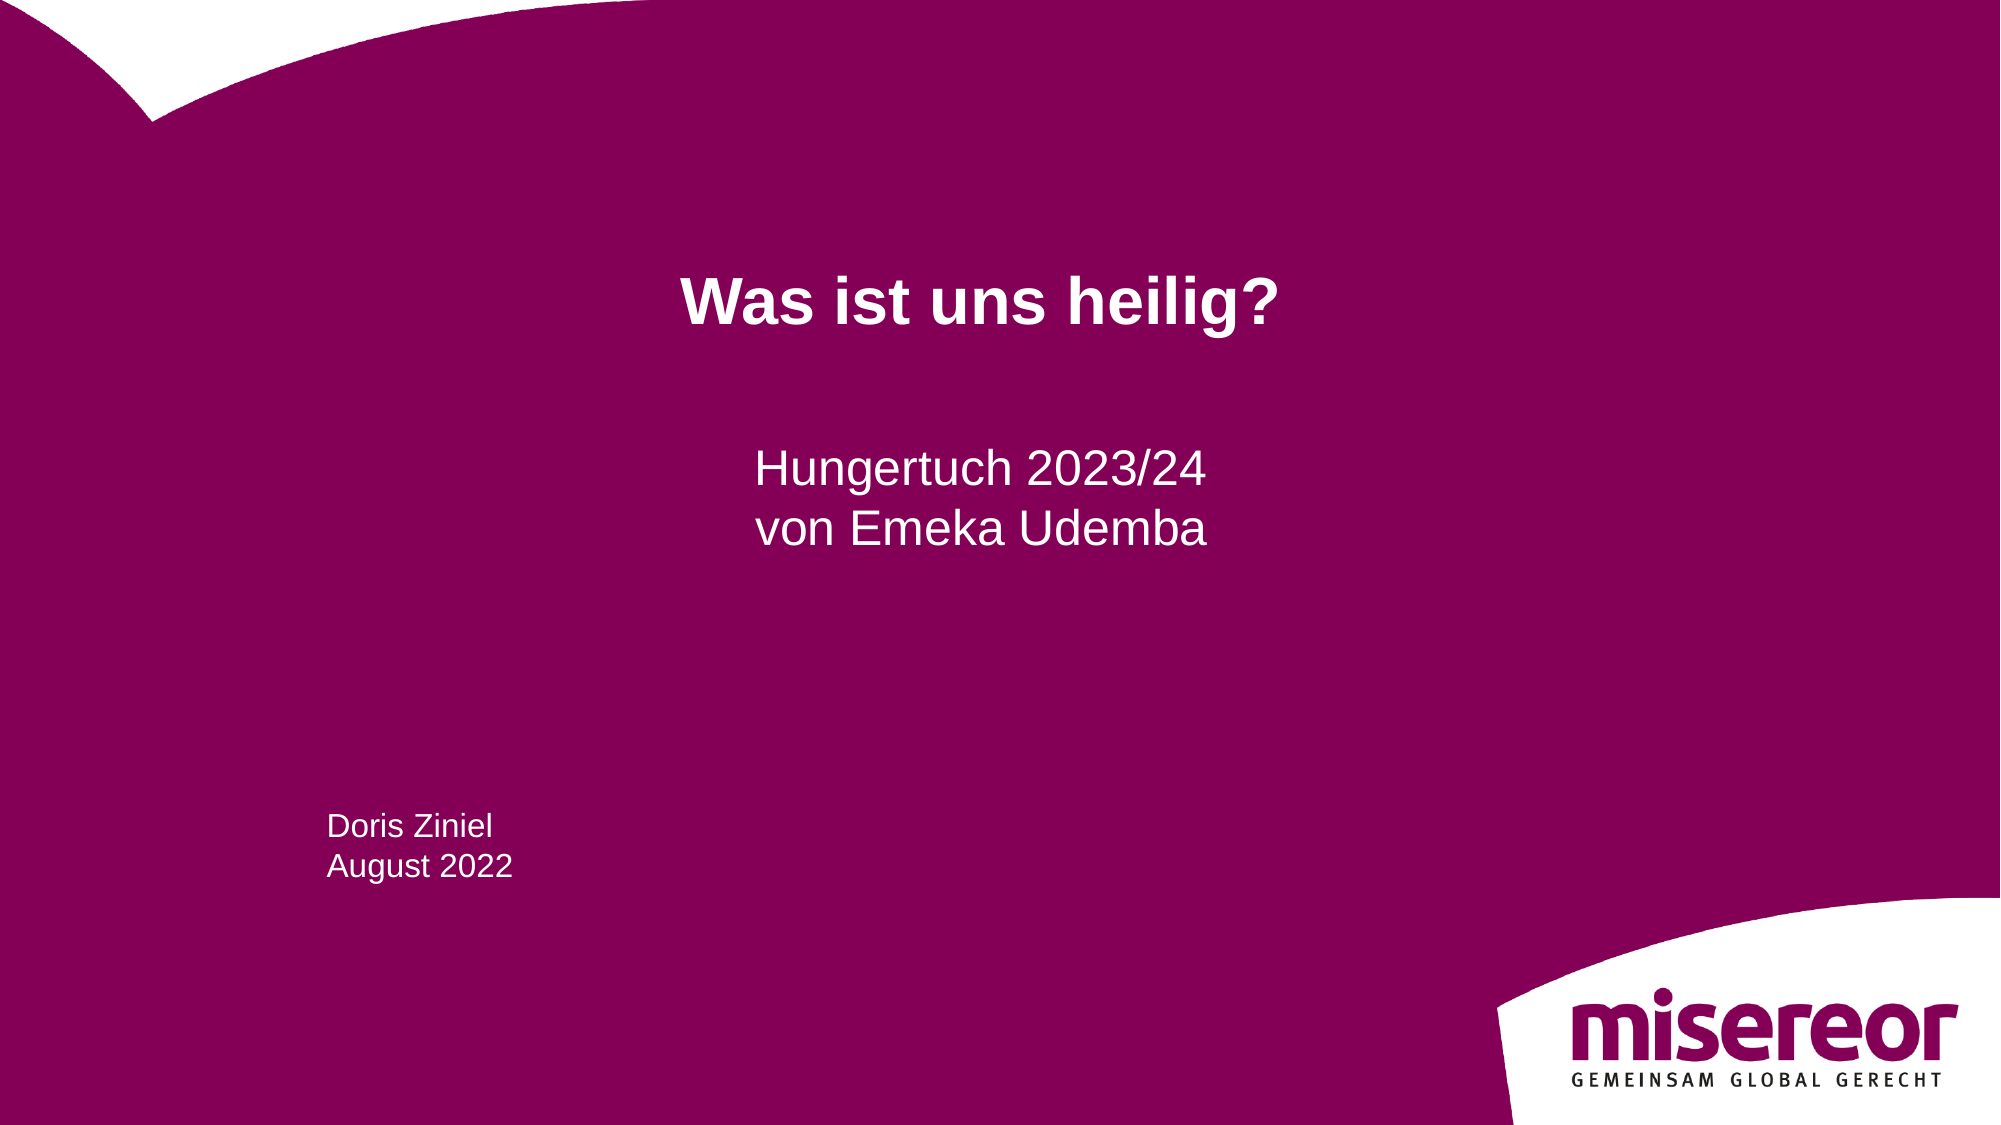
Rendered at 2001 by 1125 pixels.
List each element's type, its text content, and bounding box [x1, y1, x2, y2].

title Was ist uns heilig? [343, 257, 1619, 446]
subtitle Hungertuch 2023/24 von Emeka Udemba [456, 446, 1507, 715]
text_box Doris Ziniel August 2022 [326, 804, 1508, 884]
picture [0, 0, 2000, 1125]
